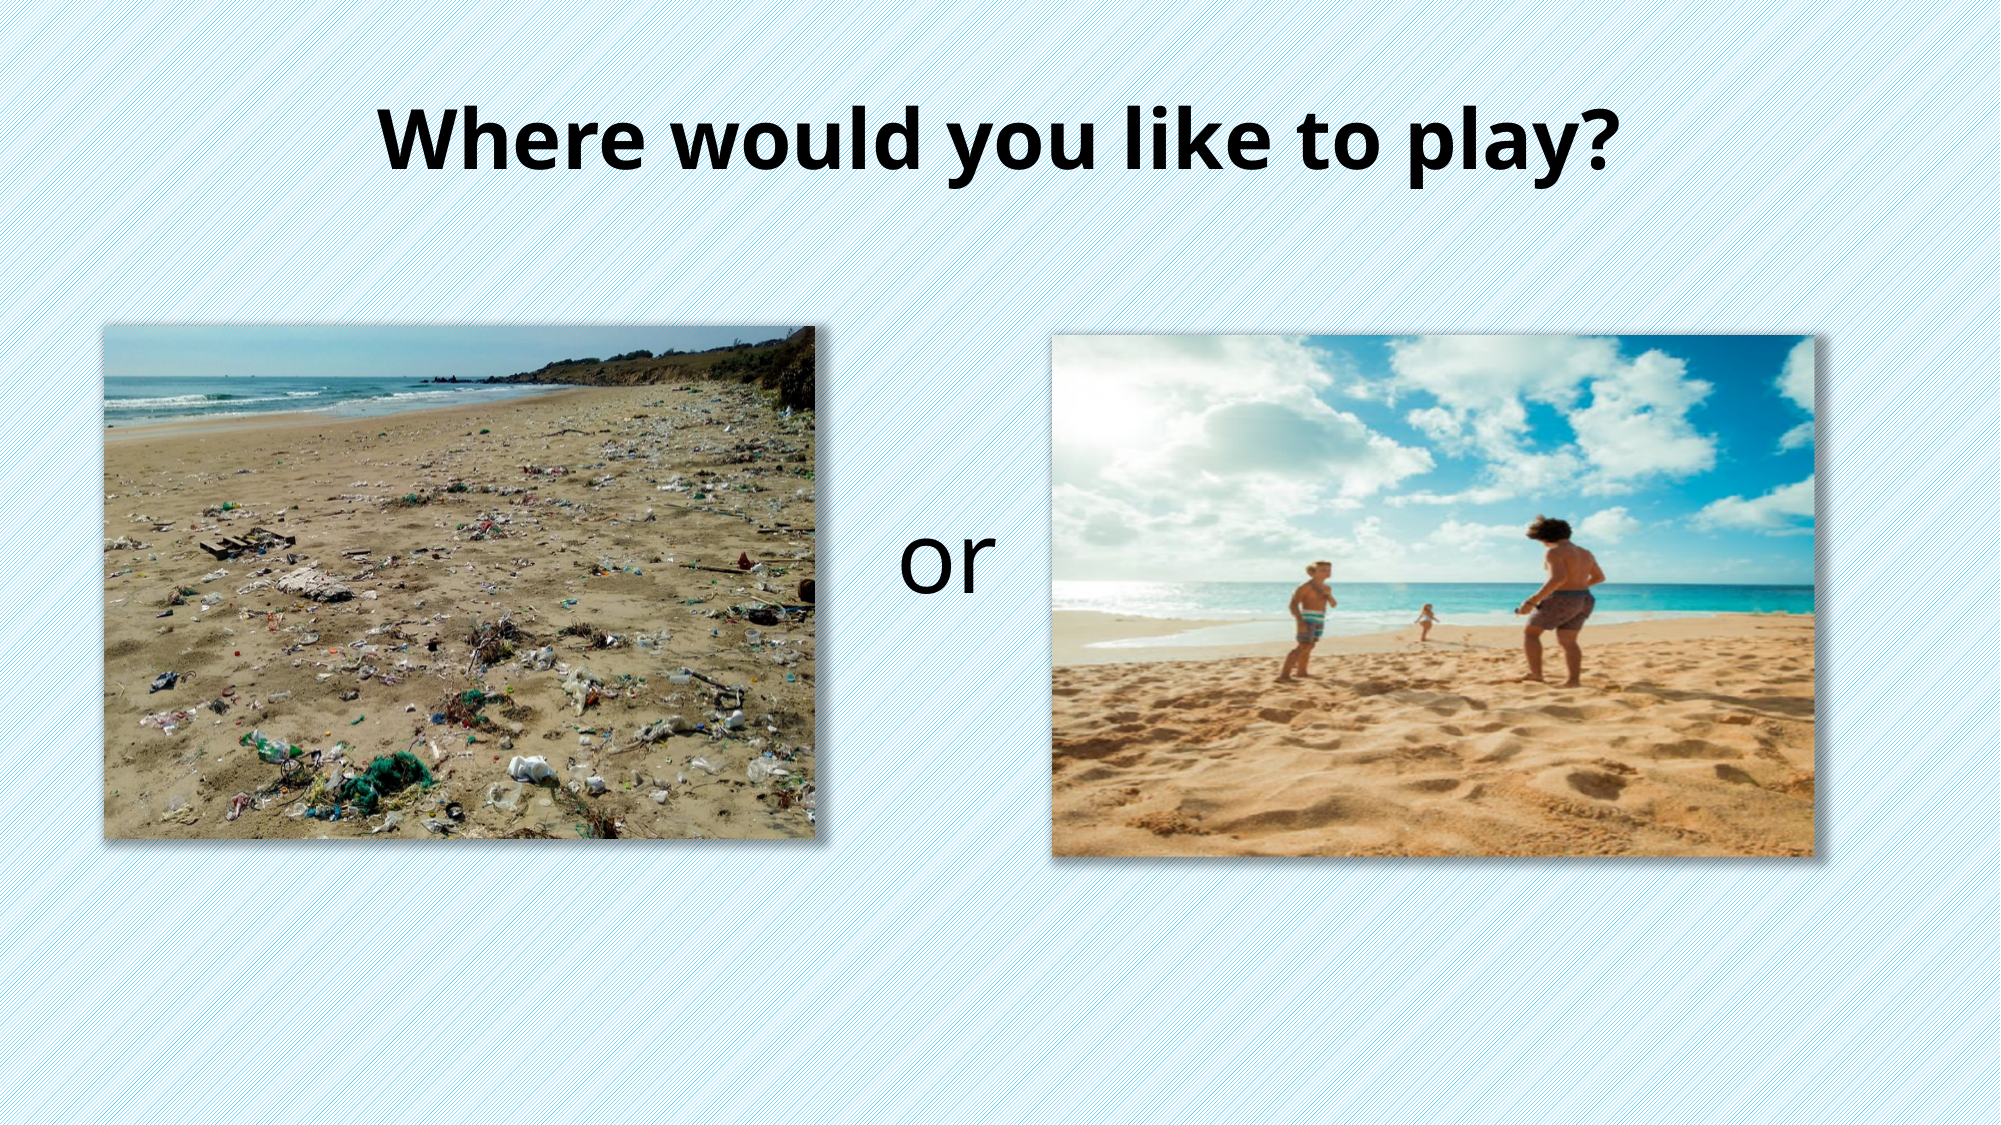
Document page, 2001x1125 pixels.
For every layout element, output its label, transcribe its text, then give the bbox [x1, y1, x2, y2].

picture [1719, 53, 2000, 334]
picture [1072, 0, 1088, 15]
picture [970, 0, 986, 15]
picture [1865, 990, 2000, 1125]
picture [0, 0, 33, 33]
picture [1563, 688, 2000, 1125]
picture [0, 0, 65, 65]
picture [978, 0, 994, 15]
picture [799, 0, 815, 15]
picture [1983, 1108, 2000, 1125]
picture [1577, 0, 1593, 15]
picture [1608, 733, 2000, 1125]
picture [1190, 0, 1206, 15]
picture [1133, 0, 1149, 15]
picture [1971, 1096, 2000, 1125]
picture [905, 0, 921, 15]
picture [1553, 0, 1569, 15]
picture [1775, 900, 2000, 1125]
picture [811, 0, 827, 15]
picture [595, 0, 611, 15]
picture [1604, 729, 2000, 1125]
text_box or [881, 486, 1013, 622]
picture [1910, 1035, 2000, 1125]
picture [1333, 0, 1349, 15]
picture [1666, 0, 2000, 334]
picture [1914, 1039, 2000, 1125]
picture [1629, 0, 1964, 334]
picture [510, 0, 526, 15]
picture [1649, 774, 2000, 1125]
picture [579, 0, 595, 15]
picture [0, 25, 353, 379]
picture [897, 0, 913, 15]
picture [1284, 0, 1300, 15]
picture [1011, 0, 1027, 15]
picture [999, 0, 1015, 15]
picture [1647, 0, 1699, 52]
picture [0, 0, 155, 155]
picture [1647, 0, 1891, 244]
picture [0, 0, 151, 151]
picture [1647, 0, 1695, 48]
picture [819, 0, 848, 15]
picture [1357, 0, 1373, 15]
picture [1060, 0, 1076, 15]
picture [1616, 741, 2000, 1125]
picture [1645, 770, 2000, 1125]
picture [1007, 0, 1023, 15]
picture [636, 0, 652, 15]
picture [1251, 0, 1267, 15]
picture [1674, 8, 2000, 334]
picture [1630, 0, 1646, 15]
picture [0, 0, 306, 306]
picture [1812, 937, 2000, 1125]
picture [481, 0, 497, 15]
picture [0, 0, 90, 90]
picture [1800, 925, 2000, 1125]
picture [1815, 269, 2000, 455]
picture [1877, 1002, 2000, 1125]
picture [0, 0, 224, 224]
picture [1182, 0, 1198, 15]
picture [0, 0, 118, 118]
picture [1647, 0, 1797, 150]
picture [1645, 0, 1993, 334]
picture [1596, 721, 2000, 1125]
picture [1647, 0, 1801, 154]
picture [1647, 0, 1687, 40]
picture [0, 0, 269, 269]
picture [1633, 758, 2000, 1125]
picture [807, 0, 823, 15]
picture [840, 0, 856, 15]
picture [1239, 0, 1255, 15]
picture [844, 0, 860, 15]
picture [1815, 285, 2000, 471]
picture [408, 0, 424, 15]
picture [1288, 0, 1304, 15]
picture [1694, 28, 2000, 334]
picture [1722, 847, 2000, 1125]
picture [0, 0, 106, 106]
picture [1816, 941, 2000, 1125]
picture [465, 0, 481, 15]
picture [0, 0, 98, 98]
picture [1647, 0, 1793, 146]
picture [416, 0, 432, 15]
picture [1223, 0, 1239, 15]
picture [1023, 0, 1039, 15]
picture [1694, 819, 2000, 1125]
picture [1557, 0, 1573, 15]
picture [0, 62, 353, 416]
picture [1804, 929, 2000, 1125]
picture [886, 271, 1102, 486]
picture [1475, 0, 1504, 15]
picture [0, 0, 122, 122]
picture [1751, 85, 2000, 334]
picture [1739, 73, 2000, 334]
picture [1800, 134, 2000, 334]
picture [1747, 872, 2000, 1125]
picture [1885, 1010, 2000, 1125]
picture [1064, 0, 1080, 15]
picture [1647, 0, 1777, 130]
picture [1508, 0, 1524, 15]
picture [1227, 0, 1243, 15]
picture [1272, 0, 1288, 15]
picture [485, 0, 501, 15]
picture [1796, 130, 2000, 334]
picture [1775, 236, 2000, 455]
picture [1170, 0, 1186, 15]
picture [542, 0, 558, 15]
picture [1647, 0, 1789, 142]
picture [693, 0, 709, 15]
picture [1551, 676, 2000, 1125]
picture [1612, 737, 2000, 1125]
picture [0, 0, 57, 57]
picture [1647, 0, 1866, 219]
picture [681, 0, 697, 15]
picture [1647, 0, 1703, 56]
picture [1647, 0, 1760, 113]
picture [648, 0, 664, 15]
picture [428, 0, 444, 15]
picture [1194, 0, 1210, 15]
picture [1600, 725, 2000, 1125]
picture [571, 0, 587, 15]
picture [766, 0, 795, 15]
picture [1402, 0, 1418, 15]
picture [1647, 0, 1805, 158]
picture [1767, 892, 2000, 1125]
picture [1555, 680, 2000, 1125]
picture [750, 0, 766, 15]
picture [0, 0, 167, 167]
picture [1690, 24, 2000, 334]
picture [0, 0, 289, 289]
picture [1414, 0, 1430, 15]
picture [1820, 945, 2000, 1125]
picture [1647, 0, 1862, 215]
picture [1622, 0, 1638, 15]
picture [1779, 904, 2000, 1125]
picture [962, 0, 978, 15]
picture [1626, 0, 1642, 15]
picture [1390, 0, 1406, 15]
picture [1991, 1116, 2000, 1125]
picture [0, 0, 265, 265]
picture [1808, 933, 2000, 1125]
picture [469, 0, 485, 15]
picture [1129, 0, 1145, 15]
picture [1459, 0, 1475, 15]
picture [599, 0, 615, 15]
picture [1341, 0, 1357, 15]
picture [1231, 0, 1247, 15]
picture [1647, 0, 1887, 240]
picture [893, 0, 909, 15]
picture [489, 0, 505, 15]
picture [1647, 0, 1915, 268]
picture [1776, 110, 2000, 334]
picture [746, 0, 762, 15]
picture [1292, 0, 1308, 15]
title Where would you like to play? [353, 15, 1647, 271]
picture [383, 0, 412, 15]
picture [1702, 827, 2000, 1125]
picture [1723, 57, 2000, 334]
picture [0, 0, 69, 69]
picture [872, 0, 888, 15]
picture [1869, 994, 2000, 1125]
picture [1345, 0, 1361, 15]
picture [1304, 0, 1320, 15]
picture [0, 0, 94, 94]
picture [1056, 0, 1072, 15]
picture [1585, 0, 1610, 15]
picture [1145, 0, 1161, 15]
picture [1610, 0, 1626, 15]
picture [0, 0, 147, 147]
picture [1647, 0, 1752, 105]
picture [1731, 65, 2000, 334]
picture [0, 0, 367, 367]
picture [546, 0, 562, 15]
picture [1780, 114, 2000, 334]
picture [1296, 0, 1312, 15]
picture [1647, 0, 1744, 97]
picture [1280, 0, 1296, 15]
picture [0, 0, 45, 45]
picture [0, 0, 61, 61]
picture [0, 0, 53, 53]
picture [754, 0, 770, 15]
picture [1647, 0, 1858, 211]
picture [0, 0, 322, 322]
picture [1682, 16, 2000, 334]
picture [1561, 0, 1577, 15]
picture [656, 0, 685, 15]
picture [1618, 0, 1634, 15]
picture [1255, 0, 1284, 15]
picture [1504, 0, 1520, 15]
picture [1516, 0, 1532, 15]
picture [0, 0, 37, 37]
picture [534, 0, 550, 15]
picture [1418, 0, 1447, 15]
picture [1178, 0, 1194, 15]
picture [705, 0, 721, 15]
picture [1349, 0, 1365, 15]
picture [0, 66, 353, 420]
picture [0, 0, 110, 110]
picture [1113, 0, 1129, 15]
picture [1003, 0, 1019, 15]
picture [0, 0, 171, 171]
picture [0, 0, 200, 200]
picture [0, 0, 310, 310]
picture [1647, 0, 1756, 109]
picture [0, 0, 163, 163]
picture [1559, 684, 2000, 1125]
picture [689, 0, 705, 15]
picture [0, 0, 159, 159]
picture [363, 0, 379, 15]
picture [1641, 766, 2000, 1125]
picture [0, 0, 41, 41]
picture [815, 0, 831, 15]
picture [1647, 0, 1834, 187]
picture [461, 0, 477, 15]
picture [0, 0, 277, 277]
picture [1410, 0, 1426, 15]
picture [1653, 778, 2000, 1125]
picture [0, 0, 261, 261]
picture [791, 0, 807, 15]
picture [1647, 0, 1679, 32]
picture [1092, 0, 1121, 15]
picture [424, 0, 440, 15]
picture [1647, 0, 1850, 203]
picture [1824, 949, 2000, 1125]
picture [1881, 1006, 2000, 1125]
picture [1918, 1043, 2000, 1125]
picture [803, 0, 819, 15]
picture [1500, 0, 1516, 15]
picture [0, 70, 353, 424]
picture [1661, 786, 2000, 1125]
picture [1647, 0, 1785, 138]
picture [1528, 0, 1557, 15]
picture [1084, 0, 1100, 15]
picture [1549, 0, 1565, 15]
picture [0, 0, 334, 334]
picture [890, 271, 1106, 486]
picture [0, 0, 253, 253]
picture [860, 0, 876, 15]
picture [1670, 4, 2000, 334]
picture [412, 0, 428, 15]
picture [432, 0, 448, 15]
picture [1763, 888, 2000, 1125]
picture [1773, 138, 2000, 418]
picture [1647, 0, 1813, 166]
picture [1471, 0, 1487, 15]
picture [1451, 0, 1467, 15]
picture [913, 0, 929, 15]
picture [1492, 0, 1508, 15]
picture [1647, 0, 1846, 199]
picture [1906, 1031, 2000, 1125]
picture [371, 0, 387, 15]
picture [0, 0, 175, 175]
picture [856, 0, 872, 15]
picture [709, 0, 725, 15]
picture [1934, 1059, 2000, 1125]
picture [0, 41, 353, 395]
picture [0, 0, 143, 143]
picture [1068, 0, 1084, 15]
picture [0, 0, 318, 318]
picture [1751, 876, 2000, 1125]
picture [1641, 0, 1976, 334]
picture [917, 0, 933, 15]
picture [1718, 843, 2000, 1125]
picture [1788, 122, 2000, 334]
picture [567, 0, 583, 15]
picture [1524, 0, 1540, 15]
picture [1137, 0, 1153, 15]
picture [1698, 32, 2000, 334]
picture [0, 0, 326, 326]
picture [958, 0, 974, 15]
picture [1439, 0, 1455, 15]
picture [1027, 0, 1043, 15]
picture [1647, 0, 1720, 73]
picture [0, 0, 179, 179]
picture [1496, 0, 1512, 15]
picture [909, 0, 925, 15]
picture [1698, 823, 2000, 1125]
picture [1647, 0, 1736, 89]
picture [1889, 1014, 2000, 1125]
picture [974, 0, 990, 15]
picture [477, 0, 493, 15]
picture [1361, 0, 1377, 15]
picture [1755, 89, 2000, 334]
picture [1394, 0, 1410, 15]
picture [1588, 713, 2000, 1125]
picture [1706, 831, 2000, 1125]
picture [1125, 0, 1141, 15]
picture [1690, 815, 2000, 1125]
picture [1686, 20, 2000, 334]
picture [0, 0, 8, 8]
picture [0, 0, 196, 196]
picture [1647, 0, 1781, 134]
picture [1959, 1084, 2000, 1125]
picture [1606, 0, 1622, 15]
picture [673, 0, 689, 15]
picture [518, 0, 534, 15]
picture [1647, 0, 1809, 162]
picture [0, 0, 86, 86]
picture [1759, 884, 2000, 1125]
picture [946, 0, 962, 15]
picture [359, 0, 375, 15]
picture [677, 0, 693, 15]
picture [420, 0, 436, 15]
picture [1467, 0, 1483, 15]
picture [1647, 0, 1903, 256]
picture [1520, 0, 1536, 15]
picture [1300, 0, 1316, 15]
picture [1621, 0, 1956, 334]
picture [1247, 0, 1263, 15]
picture [1545, 0, 1561, 15]
picture [550, 0, 575, 15]
picture [1243, 0, 1259, 15]
picture [848, 0, 864, 15]
picture [1673, 798, 2000, 1125]
picture [852, 0, 868, 15]
picture [1857, 982, 2000, 1125]
picture [0, 0, 2000, 1125]
picture [1861, 986, 2000, 1125]
picture [0, 0, 49, 49]
picture [876, 0, 905, 15]
picture [526, 0, 542, 15]
picture [1565, 0, 1581, 15]
picture [1647, 0, 1899, 252]
picture [1979, 1104, 2000, 1125]
picture [0, 0, 285, 285]
picture [685, 0, 701, 15]
picture [0, 21, 353, 375]
picture [882, 271, 1098, 486]
picture [1353, 0, 1369, 15]
picture [1406, 0, 1422, 15]
picture [0, 0, 273, 273]
picture [1815, 281, 2000, 467]
picture [1647, 0, 1830, 183]
picture [624, 0, 640, 15]
picture [1312, 0, 1341, 15]
picture [1647, 0, 1671, 24]
picture [0, 33, 353, 387]
picture [0, 17, 353, 371]
picture [1637, 762, 2000, 1125]
picture [1647, 0, 1854, 207]
picture [1598, 0, 1614, 15]
picture [0, 0, 314, 314]
picture [1019, 0, 1035, 15]
picture [591, 0, 607, 15]
picture [587, 0, 603, 15]
picture [1638, 0, 1667, 20]
picture [1584, 709, 2000, 1125]
picture [1647, 0, 1683, 36]
picture [783, 0, 799, 15]
picture [1174, 0, 1190, 15]
picture [1637, 0, 1972, 334]
picture [1198, 0, 1214, 15]
picture [921, 0, 937, 15]
picture [1669, 794, 2000, 1125]
picture [1735, 69, 2000, 334]
picture [355, 0, 371, 15]
picture [0, 0, 359, 359]
picture [379, 0, 395, 15]
picture [530, 0, 546, 15]
picture [1035, 0, 1051, 15]
picture [1710, 835, 2000, 1125]
picture [1853, 978, 2000, 1125]
picture [1121, 0, 1137, 15]
picture [1922, 1047, 2000, 1125]
picture [982, 0, 1011, 15]
picture [1647, 0, 1907, 260]
picture [632, 0, 648, 15]
picture [0, 0, 232, 232]
picture [1276, 0, 1292, 15]
picture [583, 0, 599, 15]
picture [1647, 0, 1724, 77]
picture [1792, 126, 2000, 334]
picture [1647, 0, 1911, 264]
picture [0, 0, 330, 330]
picture [1772, 106, 2000, 334]
picture [1647, 0, 1728, 81]
picture [603, 0, 632, 15]
picture [1625, 0, 1960, 334]
picture [1815, 277, 2000, 463]
picture [0, 0, 204, 204]
picture [1447, 0, 1463, 15]
picture [1573, 0, 1589, 15]
picture [1647, 0, 1895, 248]
picture [0, 0, 228, 228]
picture [0, 0, 220, 220]
picture [473, 0, 489, 15]
picture [0, 0, 281, 281]
picture [742, 0, 758, 15]
picture [1109, 0, 1125, 15]
picture [954, 0, 970, 15]
picture [514, 0, 530, 15]
picture [400, 0, 416, 15]
picture [375, 0, 391, 15]
picture [1117, 0, 1133, 15]
picture [1186, 0, 1202, 15]
picture [1015, 0, 1031, 15]
picture [1747, 81, 2000, 334]
picture [0, 0, 126, 126]
picture [1755, 880, 2000, 1125]
picture [1942, 1067, 2000, 1125]
picture [713, 0, 742, 15]
picture [1166, 0, 1182, 15]
picture [1039, 0, 1068, 15]
picture [1662, 0, 1997, 334]
picture [1308, 0, 1324, 15]
picture [1647, 0, 1838, 191]
picture [1743, 868, 2000, 1125]
picture [436, 0, 452, 15]
picture [575, 0, 591, 15]
picture [1634, 0, 1650, 15]
picture [1926, 1051, 2000, 1125]
picture [0, 0, 12, 12]
picture [1076, 0, 1092, 15]
picture [0, 45, 353, 412]
picture [0, 0, 257, 257]
picture [1602, 0, 1618, 15]
picture [1828, 953, 2000, 1125]
picture [1435, 0, 1451, 15]
picture [758, 0, 774, 15]
picture [1987, 1112, 2000, 1125]
picture [1665, 790, 2000, 1125]
picture [868, 0, 884, 15]
picture [1219, 0, 1235, 15]
picture [1647, 0, 1691, 44]
picture [563, 0, 579, 15]
picture [1975, 1100, 2000, 1125]
picture [1678, 12, 2000, 334]
picture [628, 0, 644, 15]
picture [1141, 0, 1157, 15]
picture [1647, 0, 1748, 101]
picture [1398, 0, 1414, 15]
picture [1235, 0, 1251, 15]
picture [1815, 273, 2000, 459]
picture [0, 0, 249, 249]
picture [1743, 77, 2000, 334]
picture [1647, 0, 1842, 195]
picture [0, 0, 338, 338]
picture [0, 29, 353, 383]
picture [1031, 0, 1047, 15]
picture [1463, 0, 1479, 15]
picture [1614, 0, 1630, 15]
picture [738, 0, 754, 15]
picture [1149, 0, 1178, 15]
picture [1080, 0, 1096, 15]
picture [493, 0, 522, 15]
picture [966, 0, 982, 15]
picture [1938, 1063, 2000, 1125]
picture [0, 74, 353, 428]
picture [640, 0, 656, 15]
picture [0, 0, 216, 216]
picture [1784, 118, 2000, 334]
picture [1647, 0, 1740, 93]
picture [1443, 0, 1459, 15]
picture [0, 0, 208, 208]
picture [701, 0, 717, 15]
picture [1836, 961, 2000, 1125]
picture [1963, 1088, 2000, 1125]
picture [367, 0, 383, 15]
picture [929, 0, 958, 15]
picture [0, 0, 16, 16]
picture [0, 0, 114, 114]
picture [1647, 0, 1675, 28]
picture [1365, 0, 1394, 15]
picture [795, 0, 811, 15]
picture [522, 0, 538, 15]
picture [1873, 998, 2000, 1125]
picture [901, 0, 917, 15]
picture [1455, 0, 1471, 15]
picture [1386, 0, 1402, 15]
picture [404, 0, 420, 15]
picture [1930, 1055, 2000, 1125]
picture [1832, 957, 2000, 1125]
picture [730, 0, 746, 15]
picture [1088, 0, 1104, 15]
picture [1727, 61, 2000, 334]
picture [1796, 921, 2000, 1125]
picture [1714, 839, 2000, 1125]
picture [1329, 0, 1345, 15]
picture [1592, 717, 2000, 1125]
picture [620, 0, 636, 15]
picture [925, 0, 941, 15]
picture [1569, 0, 1585, 15]
picture [538, 0, 554, 15]
picture [787, 0, 803, 15]
picture [0, 0, 363, 363]
picture [1633, 0, 1968, 334]
picture [1647, 0, 1883, 236]
picture [652, 0, 668, 15]
picture [864, 0, 880, 15]
picture [1581, 0, 1597, 15]
picture [1657, 782, 2000, 1125]
picture [0, 0, 212, 212]
picture [1202, 0, 1231, 15]
picture [697, 0, 713, 15]
picture [836, 0, 852, 15]
picture [457, 0, 473, 15]
picture [762, 0, 778, 15]
picture [1382, 0, 1398, 15]
picture [644, 0, 660, 15]
picture [1726, 851, 2000, 1125]
picture [0, 0, 102, 102]
picture [734, 0, 750, 15]
picture [1647, 0, 1732, 85]
picture [1512, 0, 1528, 15]
picture [1715, 49, 2000, 334]
picture [0, 37, 353, 391]
picture [440, 0, 469, 15]
picture [1771, 896, 2000, 1125]
picture [1967, 1092, 2000, 1125]
picture [950, 0, 966, 15]
picture [1580, 705, 2000, 1125]
picture [0, 0, 342, 342]
picture [1337, 0, 1353, 15]
